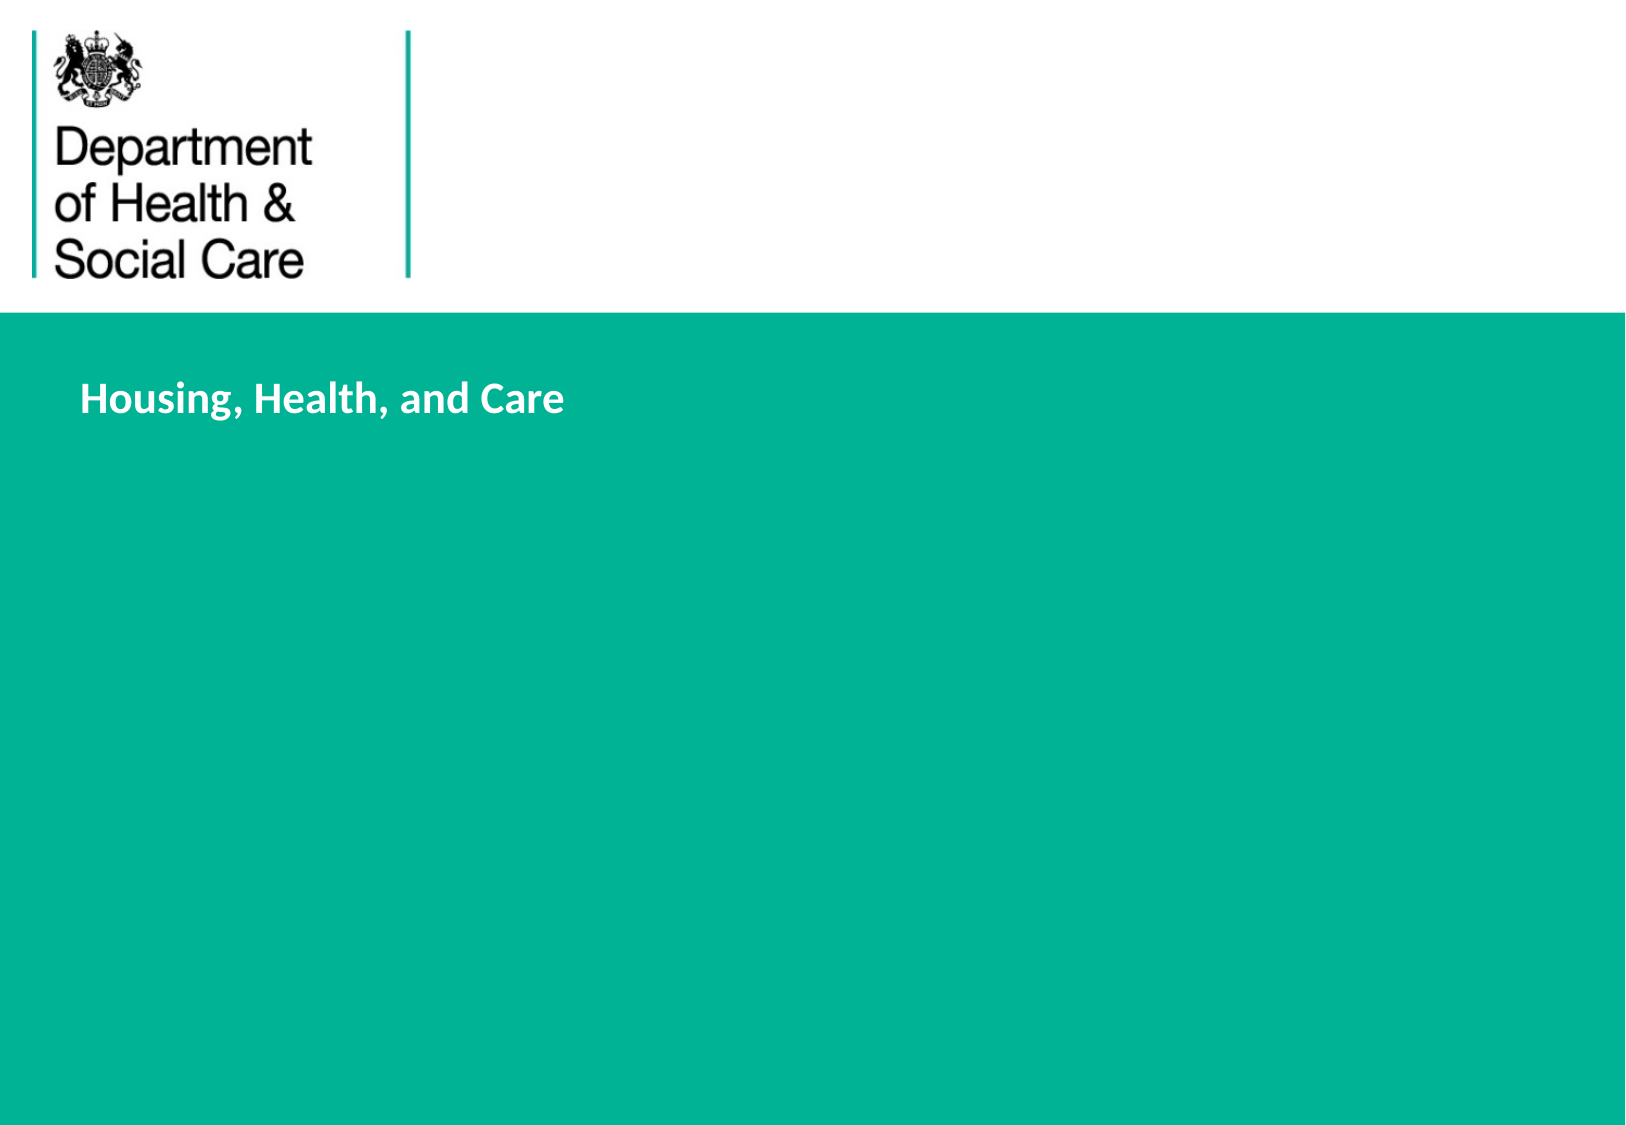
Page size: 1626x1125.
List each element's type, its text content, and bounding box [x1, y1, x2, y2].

picture [32, 30, 411, 279]
title Housing, Health, and Care [80, 314, 1497, 1012]
